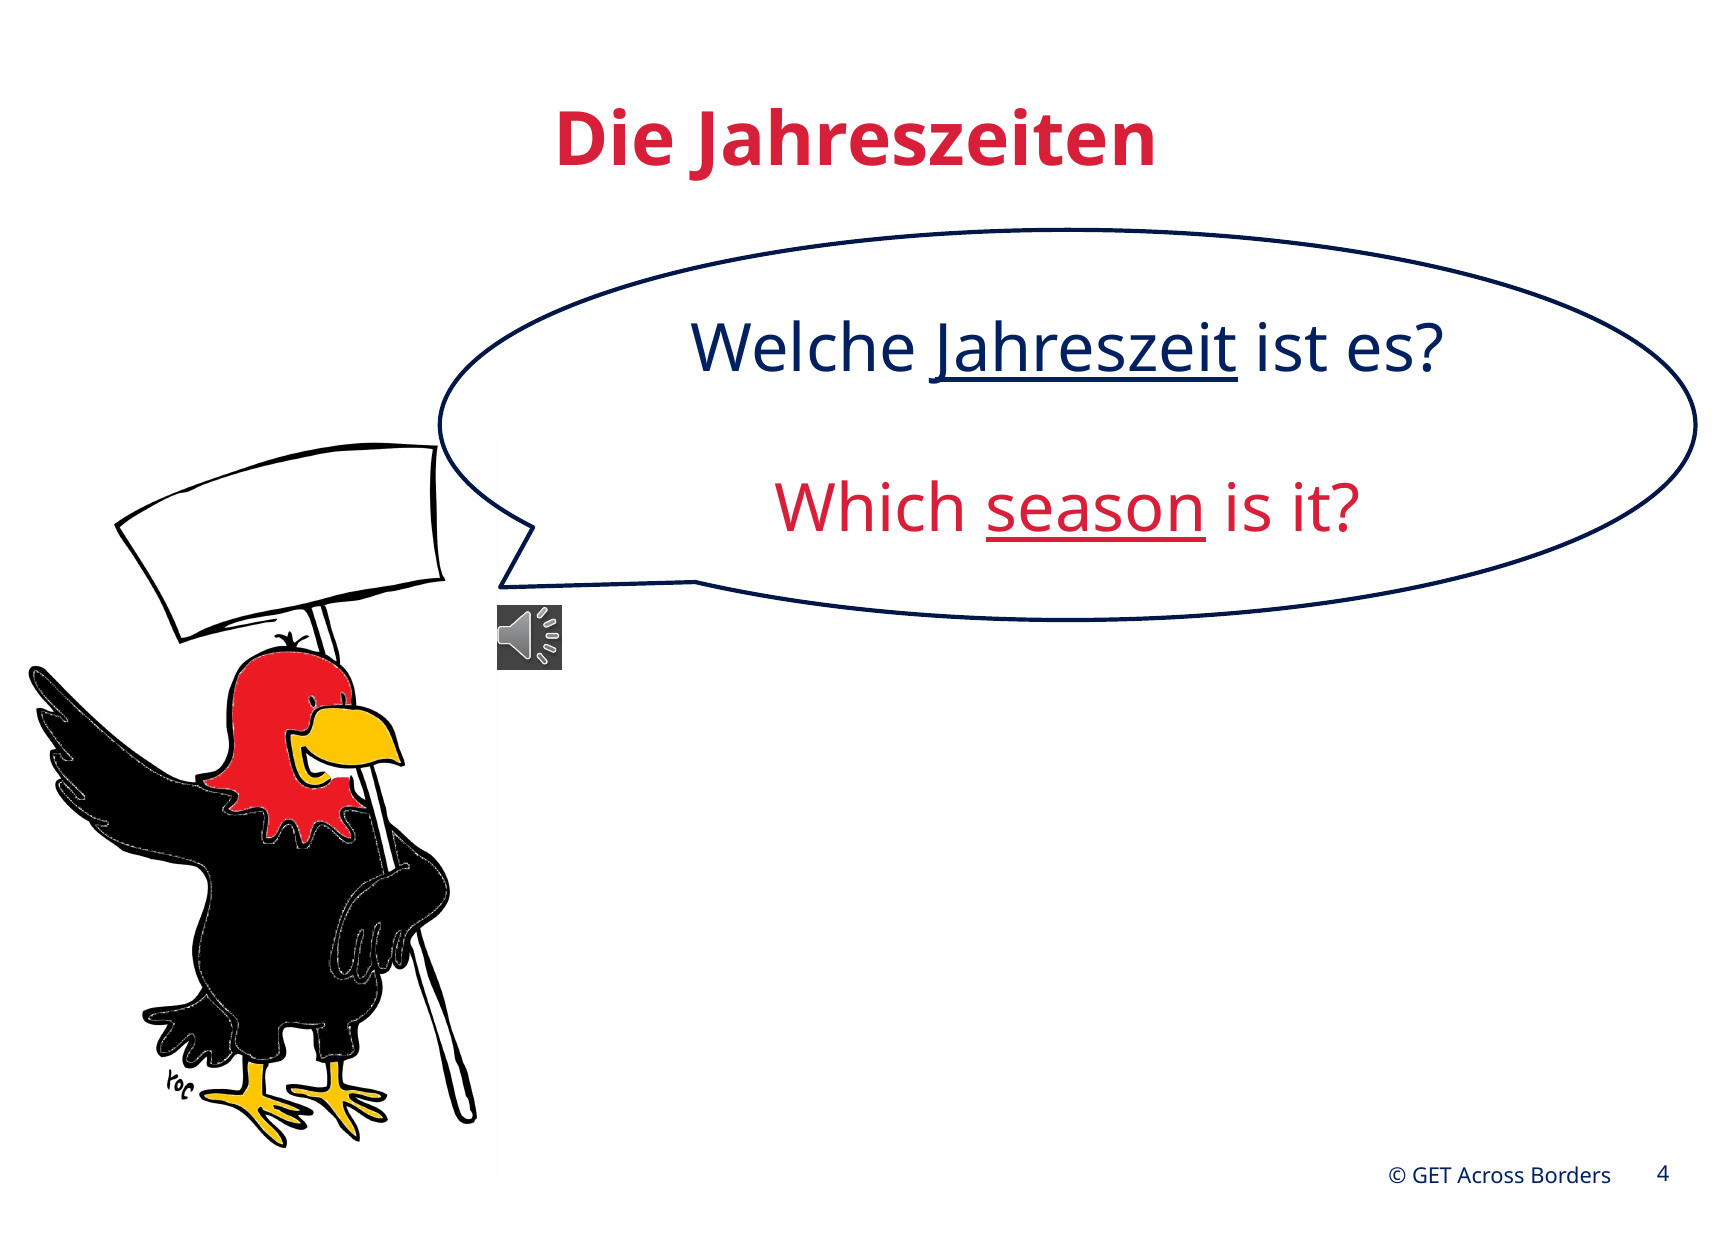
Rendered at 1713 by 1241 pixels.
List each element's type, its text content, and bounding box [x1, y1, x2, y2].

slide_number 4 [1627, 1141, 1713, 1208]
text_box Welche Jahreszeit ist es? Which season is it? [439, 229, 1696, 621]
text_box © GET Across Borders [1048, 1141, 1627, 1208]
title Die Jahreszeiten [85, 32, 1627, 239]
picture [16, 435, 564, 1178]
